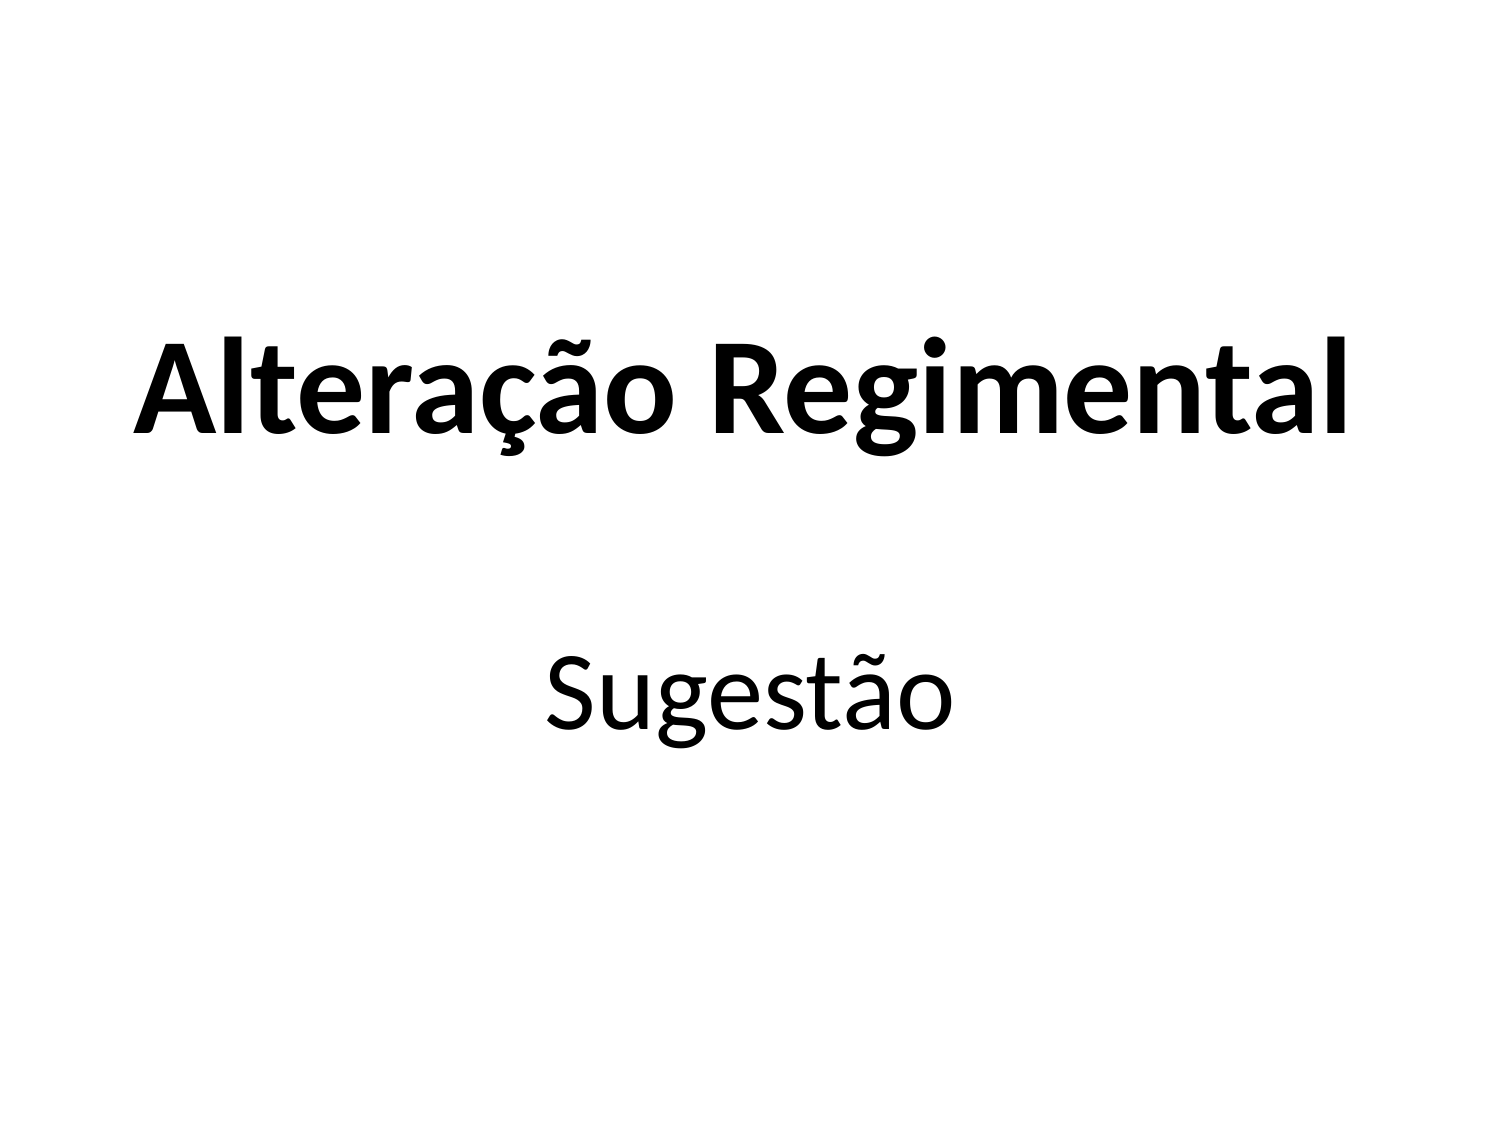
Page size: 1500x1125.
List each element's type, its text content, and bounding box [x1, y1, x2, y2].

title Alteração Regimental [41, 208, 1447, 591]
subtitle Sugestão [225, 637, 1275, 925]
